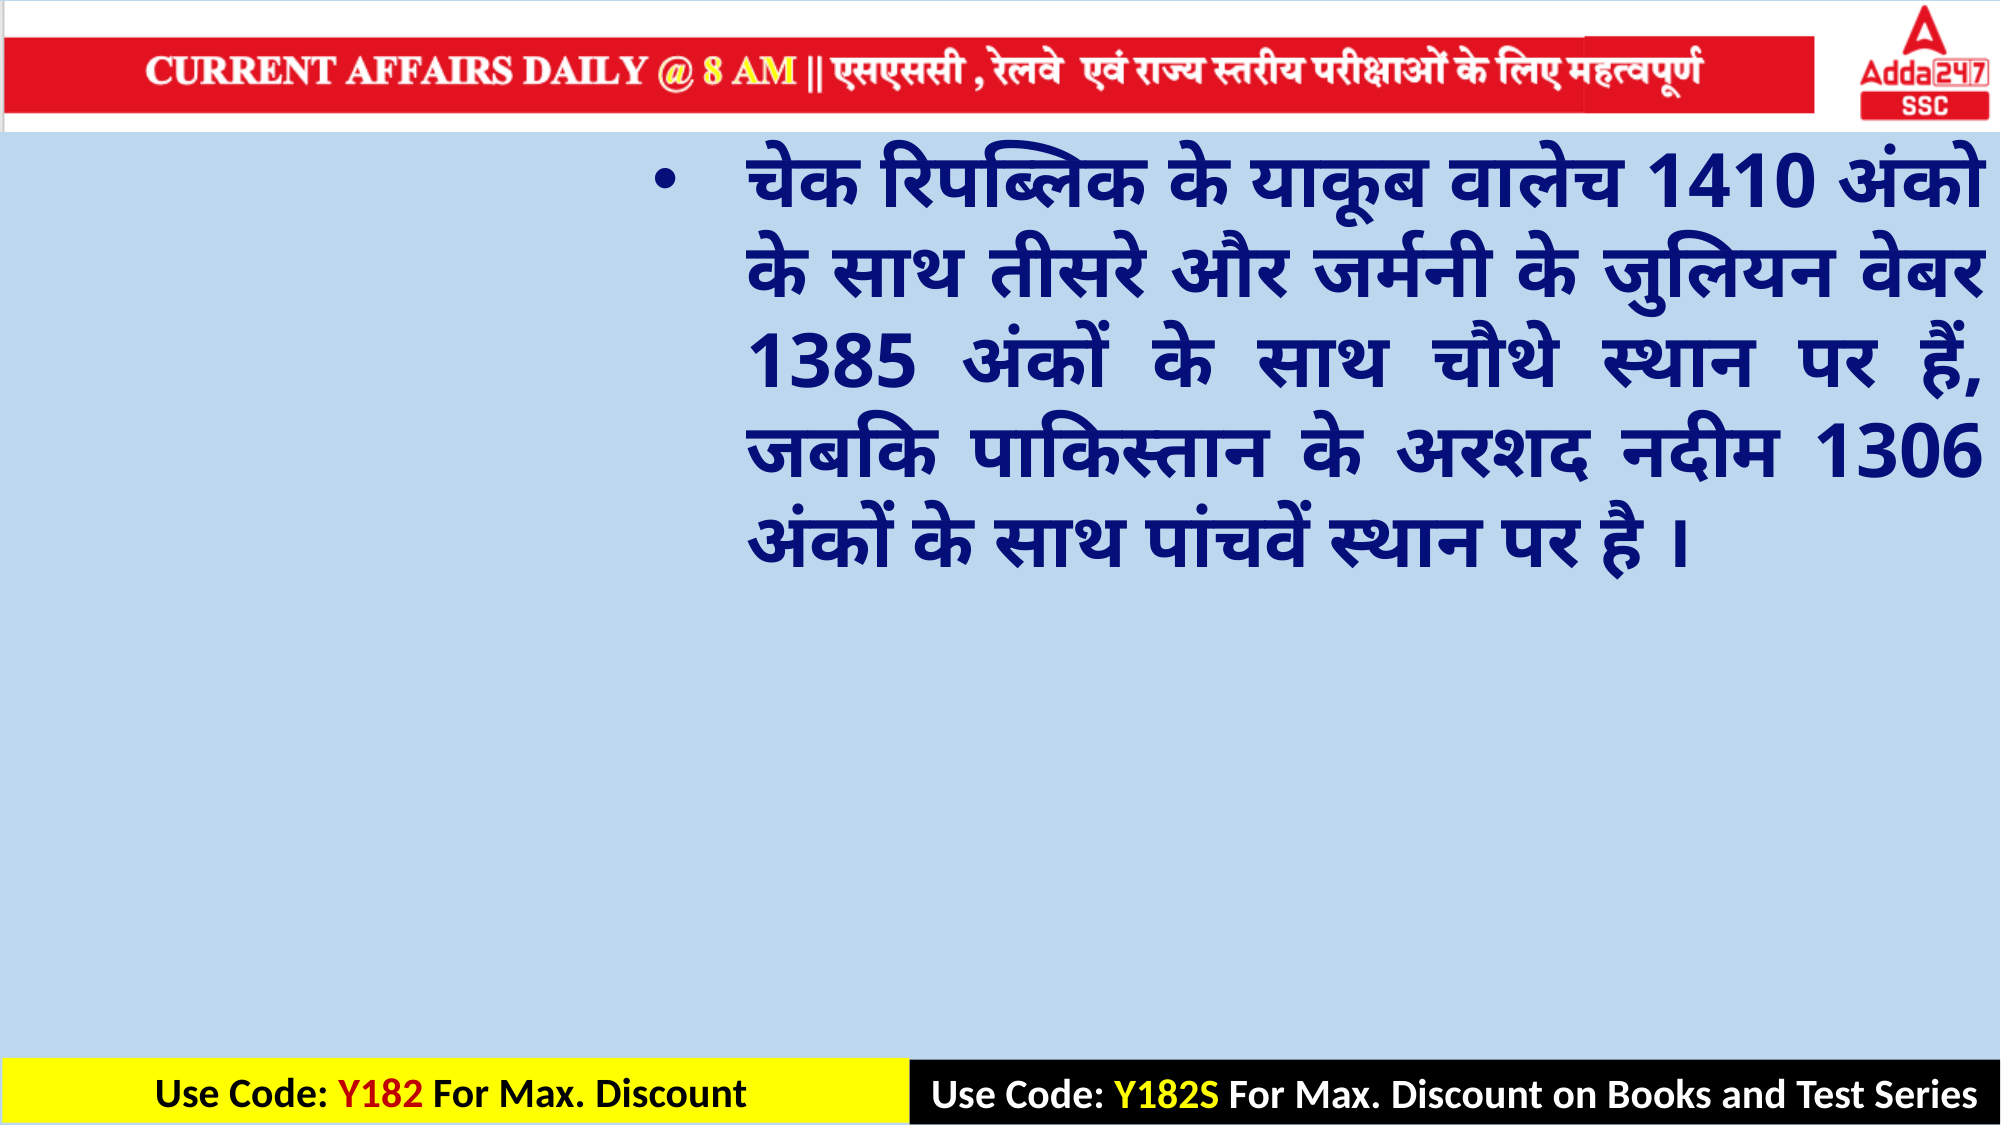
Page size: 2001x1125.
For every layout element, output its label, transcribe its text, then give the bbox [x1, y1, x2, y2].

text_box चेक रिपब्लिक के याकूब वालेच 1410 अंको के साथ तीसरे और जर्मनी के जुलियन वेबर 1385 अंकों के साथ चौथे स्थान पर हैं, जबकि पाकिस्तान के अरशद नदीम 1306 अंकों के साथ पांचवें स्थान पर है । [637, 124, 2000, 590]
picture [0, 1, 2000, 132]
